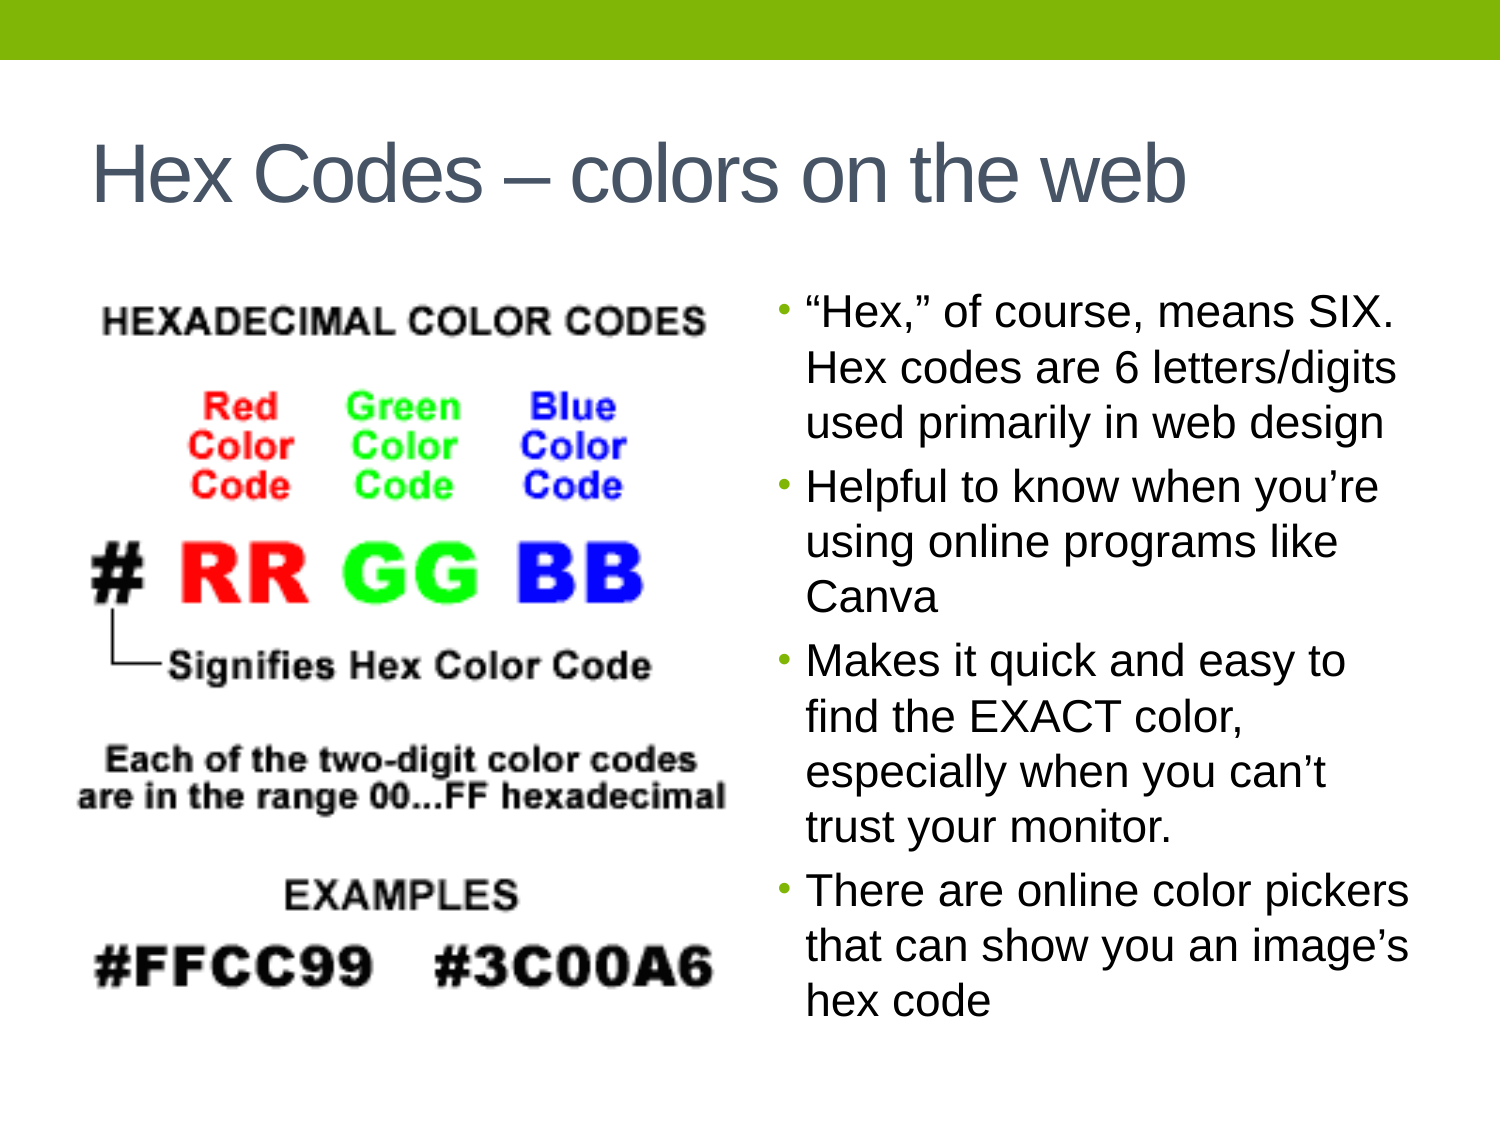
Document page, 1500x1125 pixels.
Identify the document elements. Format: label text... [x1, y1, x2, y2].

title Hex Codes – colors on the web [75, 87, 1425, 250]
list “Hex,” of course, means SIX. Hex codes are 6 letters/digits used primarily in web design Helpful to know when you’re using online programs like Canva Makes it quick and easy to find the EXACT color, especially when you can’t trust your monitor. There are online color pickers that can show you an image’s hex code [762, 274, 1425, 1049]
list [74, 274, 738, 1049]
